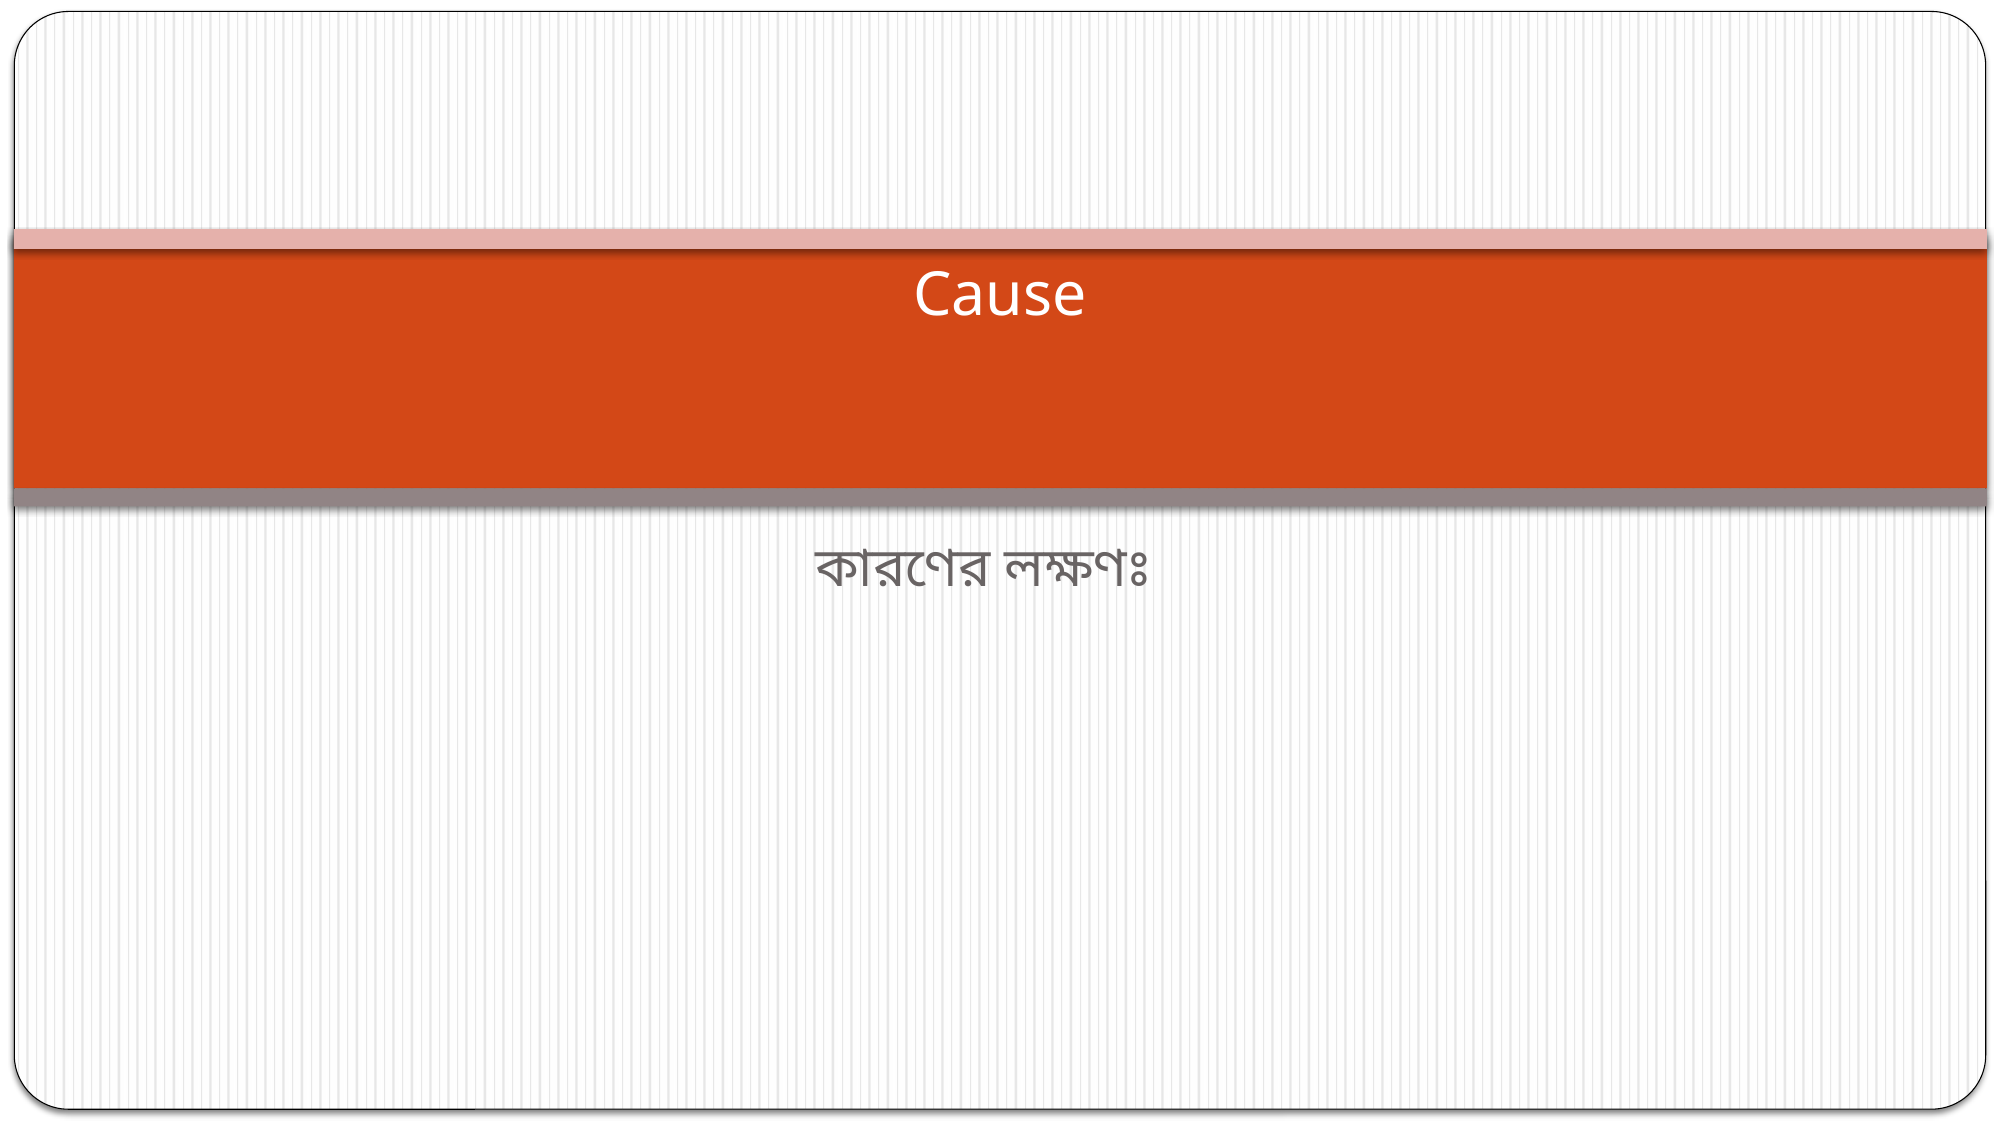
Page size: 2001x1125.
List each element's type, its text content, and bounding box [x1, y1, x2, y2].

title Cause [99, 247, 1900, 489]
subtitle কারণের লক্ষণঃ [283, 525, 1684, 788]
